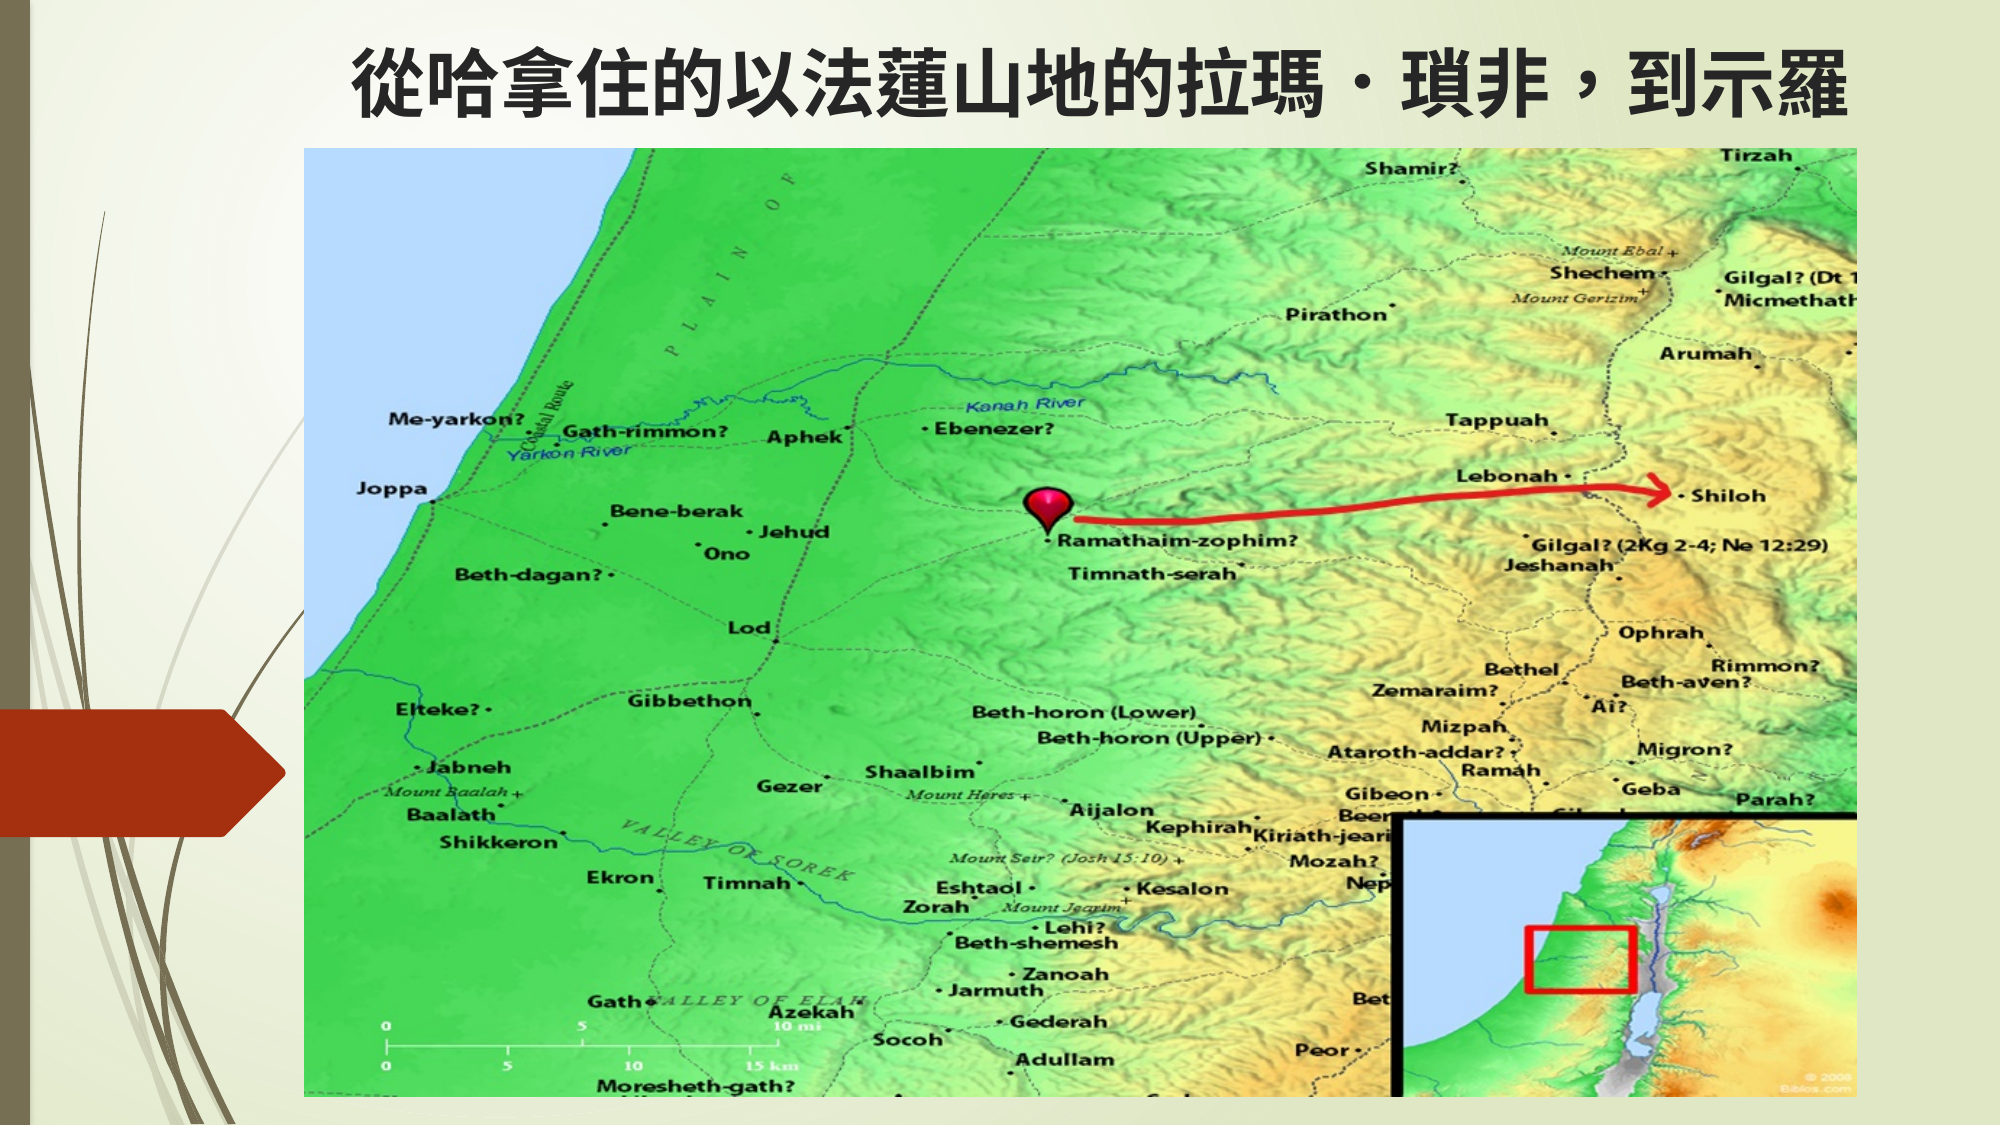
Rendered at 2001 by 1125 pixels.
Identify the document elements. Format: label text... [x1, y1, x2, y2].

title 從哈拿住的以法蓮山地的拉瑪．瑣非，到示羅 [292, 27, 1909, 135]
picture [304, 148, 1858, 1098]
